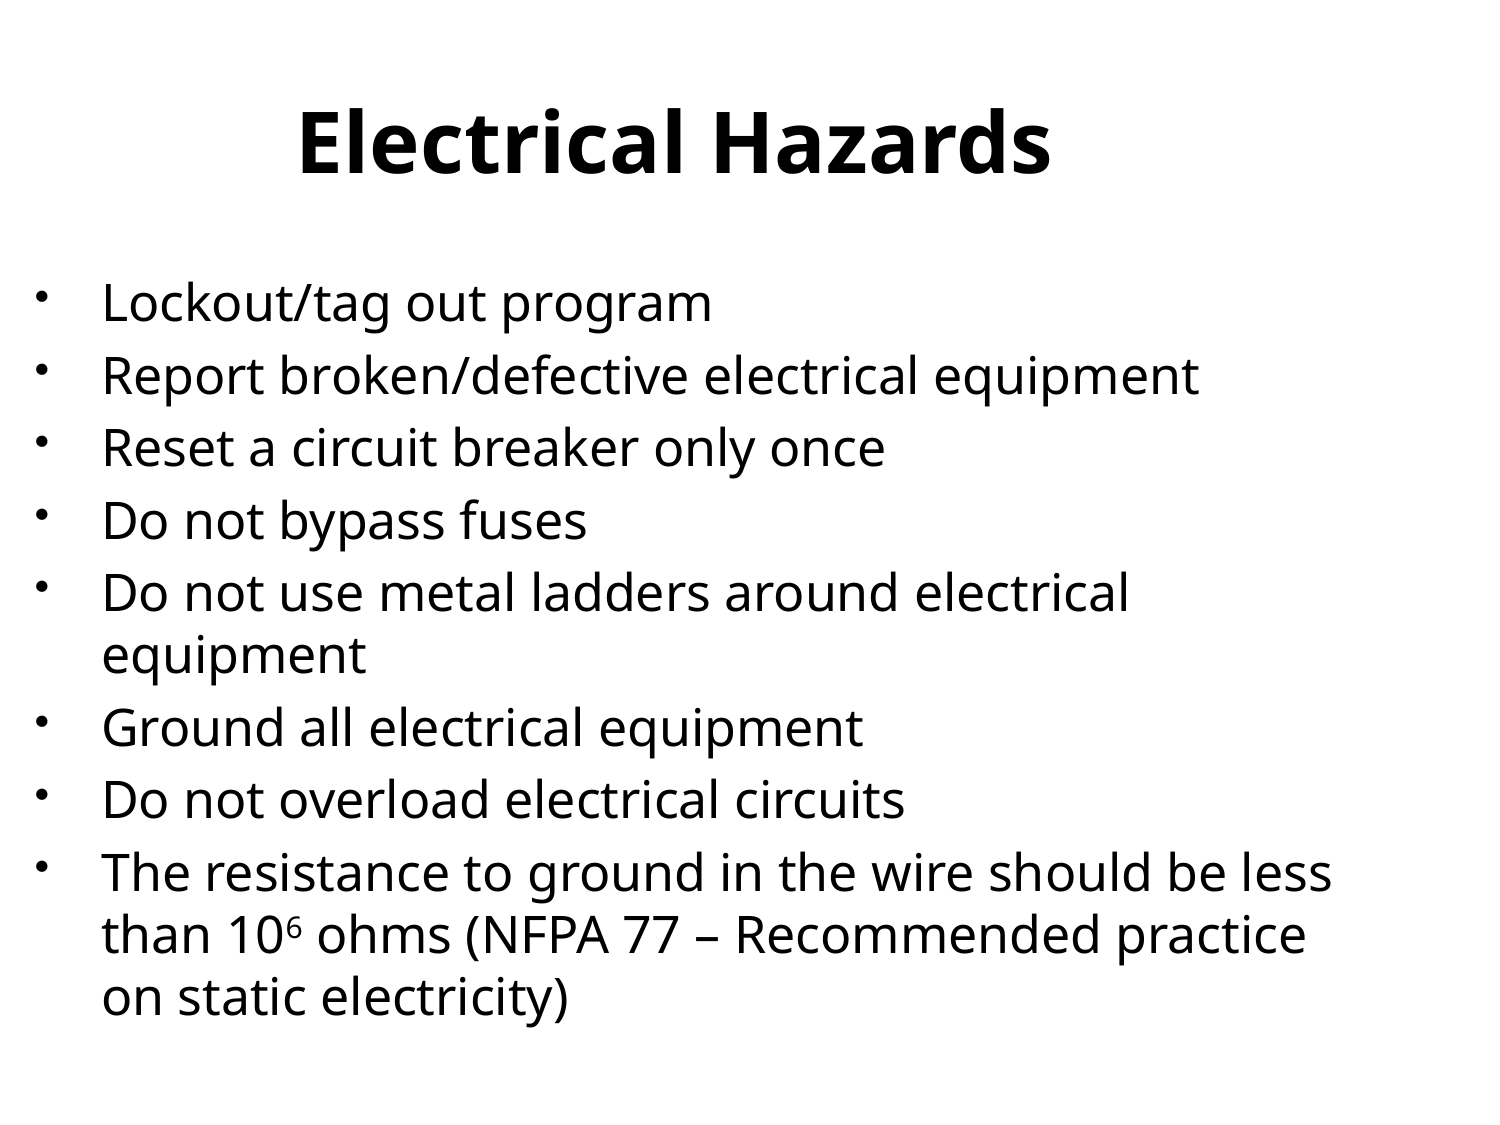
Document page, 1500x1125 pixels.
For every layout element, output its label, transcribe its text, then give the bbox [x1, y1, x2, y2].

title Electrical Hazards [0, 45, 1350, 233]
list Lockout/tag out program Report broken/defective electrical equipment Reset a circuit breaker only once Do not bypass fuses Do not use metal ladders around electrical equipment Ground all electrical equipment Do not overload electrical circuits The resistance to ground in the wire should be less than 106 ohms (NFPA 77 – Recommended practice on static electricity) [0, 262, 1350, 1035]
